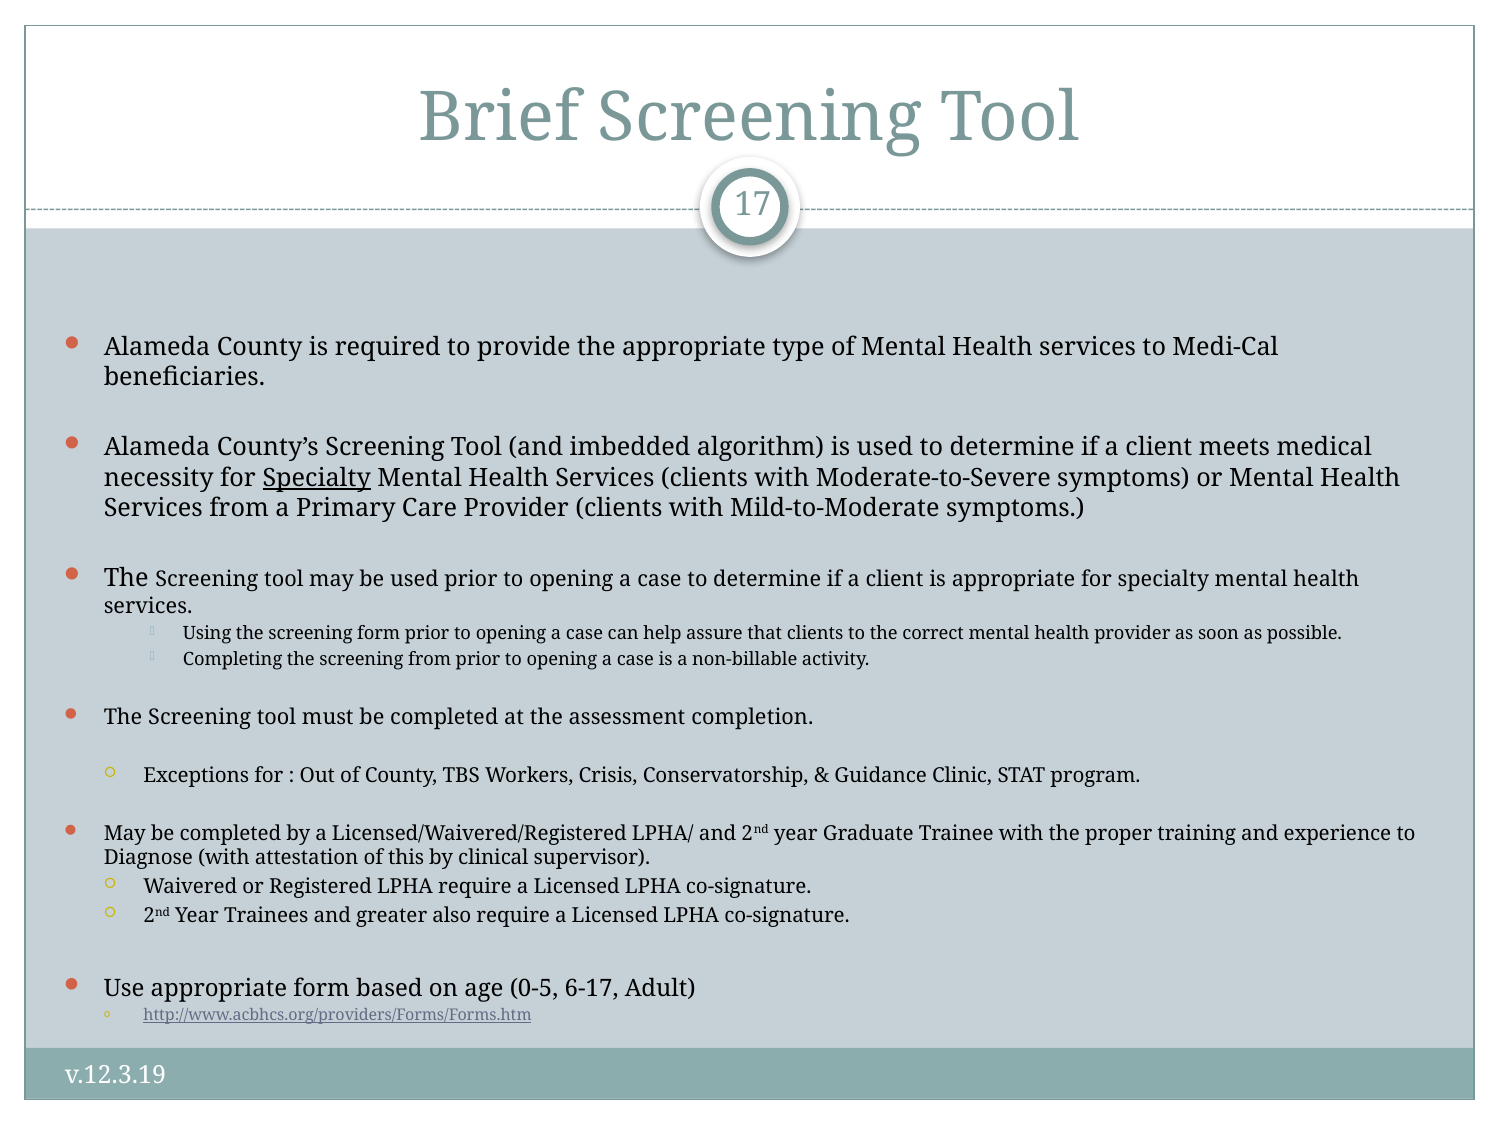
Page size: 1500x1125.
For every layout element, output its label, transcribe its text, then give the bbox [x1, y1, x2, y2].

list Alameda County is required to provide the appropriate type of Mental Health services to Medi-Cal beneficiaries. Alameda County’s Screening Tool (and imbedded algorithm) is used to determine if a client meets medical necessity for Specialty Mental Health Services (clients with Moderate-to-Severe symptoms) or Mental Health Services from a Primary Care Provider (clients with Mild-to-Moderate symptoms.) The Screening tool may be used prior to opening a case to determine if a client is appropriate for specialty mental health services. Using the screening form prior to opening a case can help assure that clients to the correct mental health provider as soon as possible. Completing the screening from prior to opening a case is a non-billable activity. The Screening tool must be completed at the assessment completion. Exceptions for : Out of County, TBS Workers, Crisis, Conservatorship, & Guidance Clinic, STAT program. May be completed by a Licensed/Waivered/Registered LPHA/ and 2nd year Graduate Trainee with the proper training and experience to Diagnose (with attestation of this by clinical supervisor). Waivered or Registered LPHA require a Licensed LPHA co-signature. 2nd Year Trainees and greater also require a Licensed LPHA co-signature. Use appropriate form based on age (0-5, 6-17, Adult) http://www.acbhcs.org/providers/Forms/Forms.htm [49, 287, 1445, 1038]
footer v.12.3.19 [50, 1051, 638, 1112]
slide_number 17 [715, 168, 791, 241]
title Brief Screening Tool [49, 37, 1450, 162]
